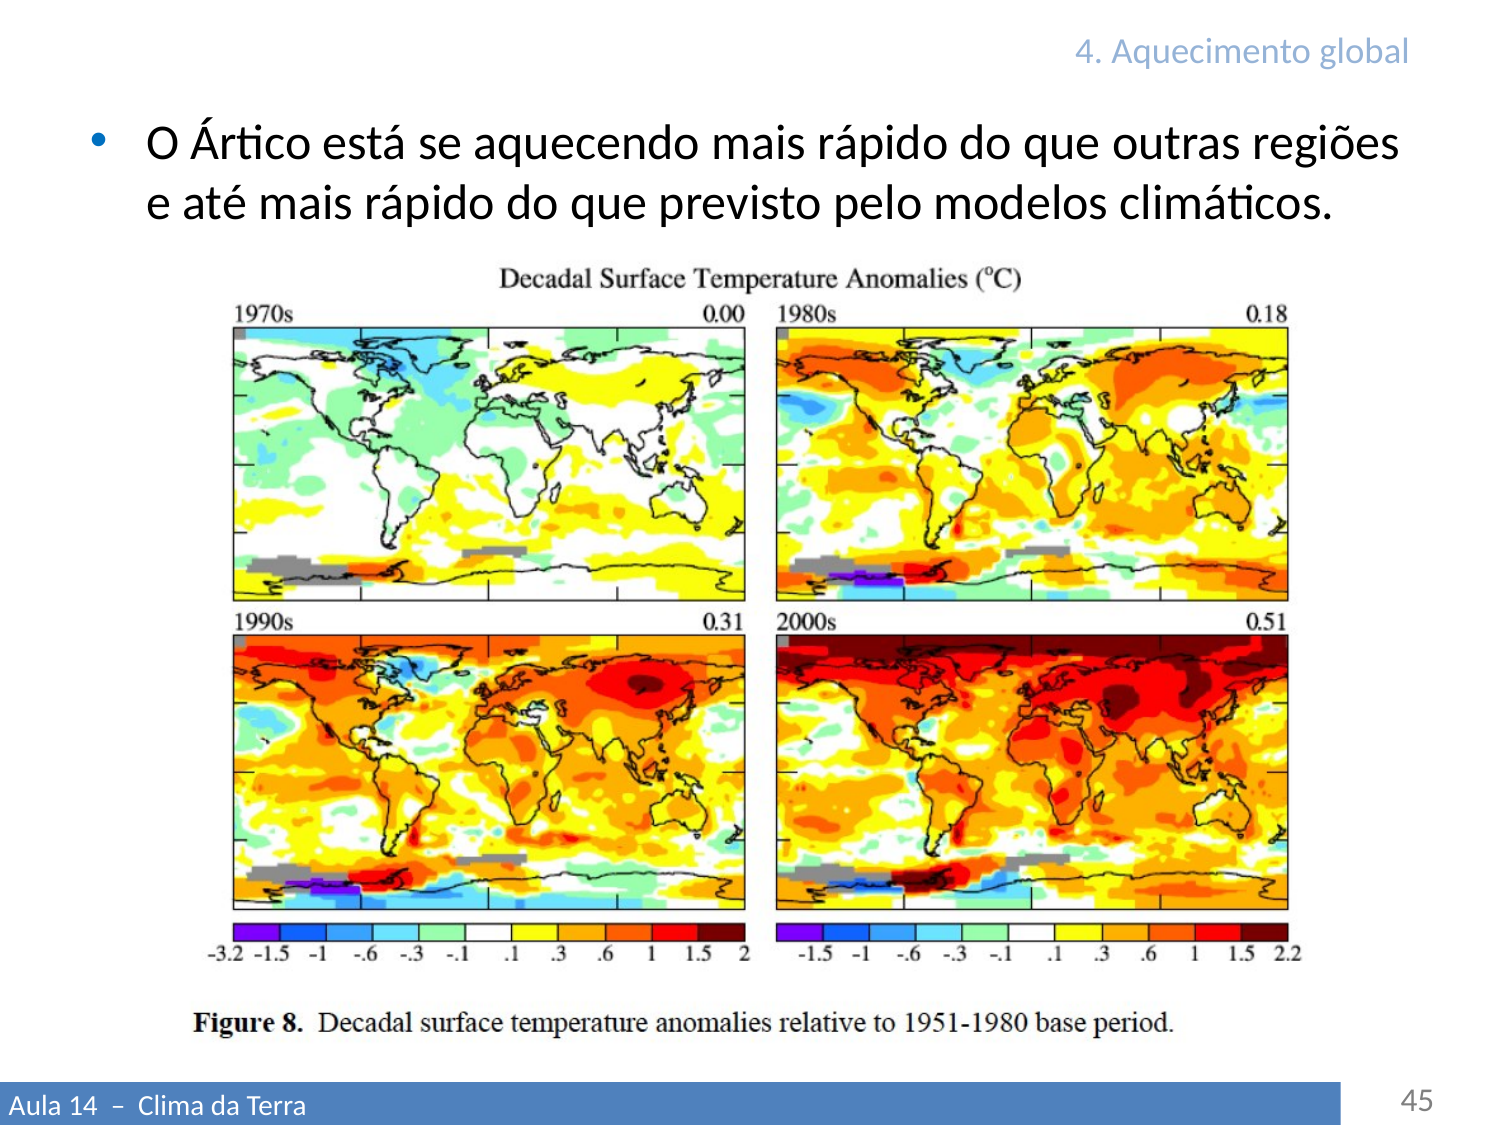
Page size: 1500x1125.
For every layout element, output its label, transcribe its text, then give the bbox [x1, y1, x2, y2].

picture [170, 250, 1333, 1065]
title 4. Aquecimento global [75, 19, 1425, 79]
list O Ártico está se aquecendo mais rápido do que outras regiões e até mais rápido do que previsto pelo modelos climáticos. [75, 101, 1425, 1071]
